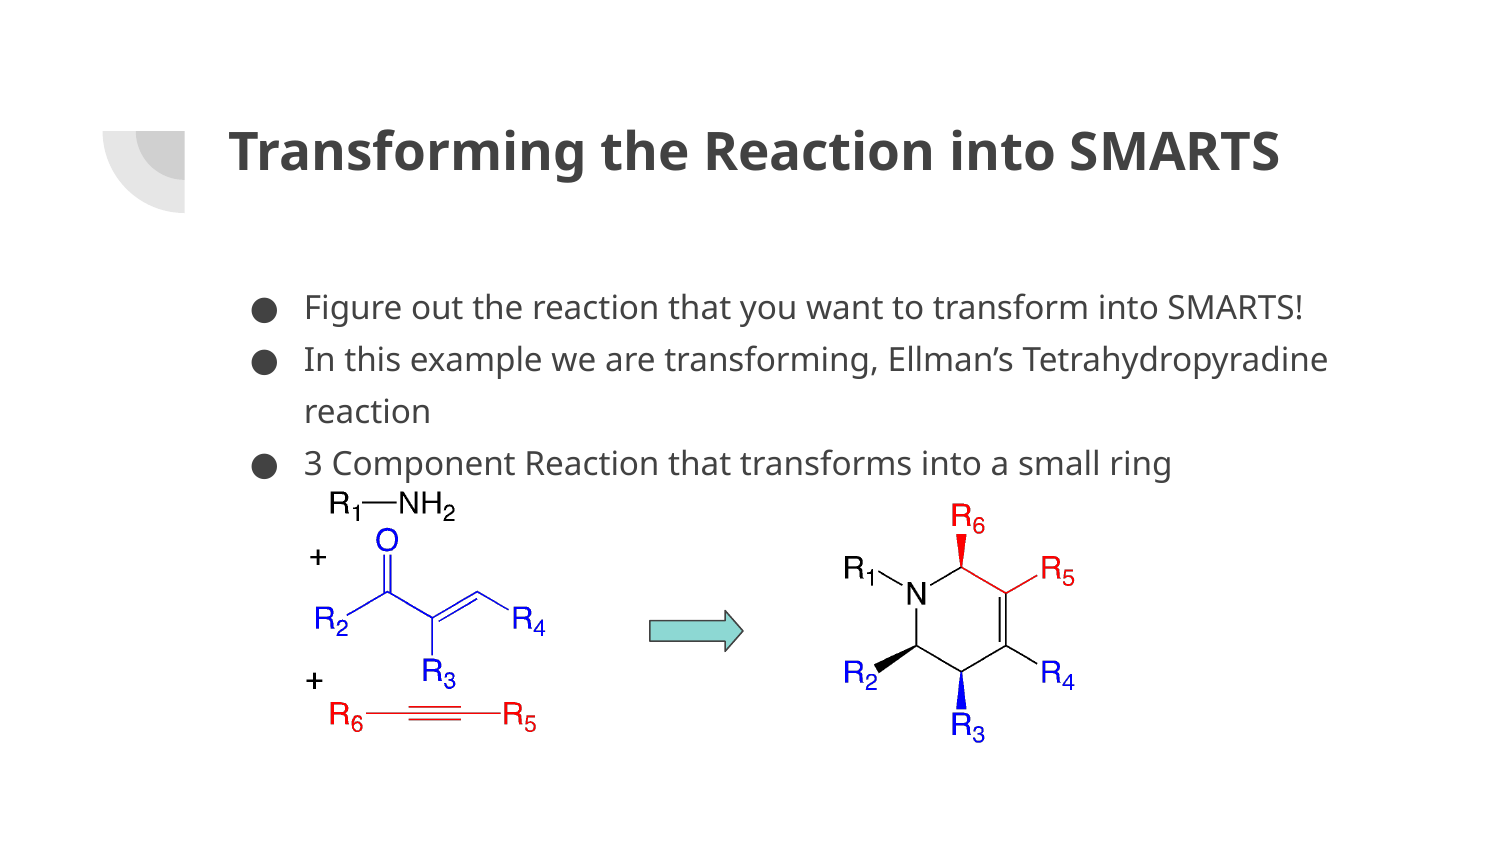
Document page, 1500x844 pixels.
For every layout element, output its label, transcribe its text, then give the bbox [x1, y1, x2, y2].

picture [839, 487, 1107, 745]
list Figure out the reaction that you want to transform into SMARTS! In this example we are transforming, Ellman’s Tetrahydropyradine reaction 3 Component Reaction that transforms into a small ring [213, 262, 1368, 680]
title Transforming the Reaction into SMARTS [213, 98, 1368, 262]
picture [304, 487, 546, 745]
text_box [649, 610, 743, 652]
